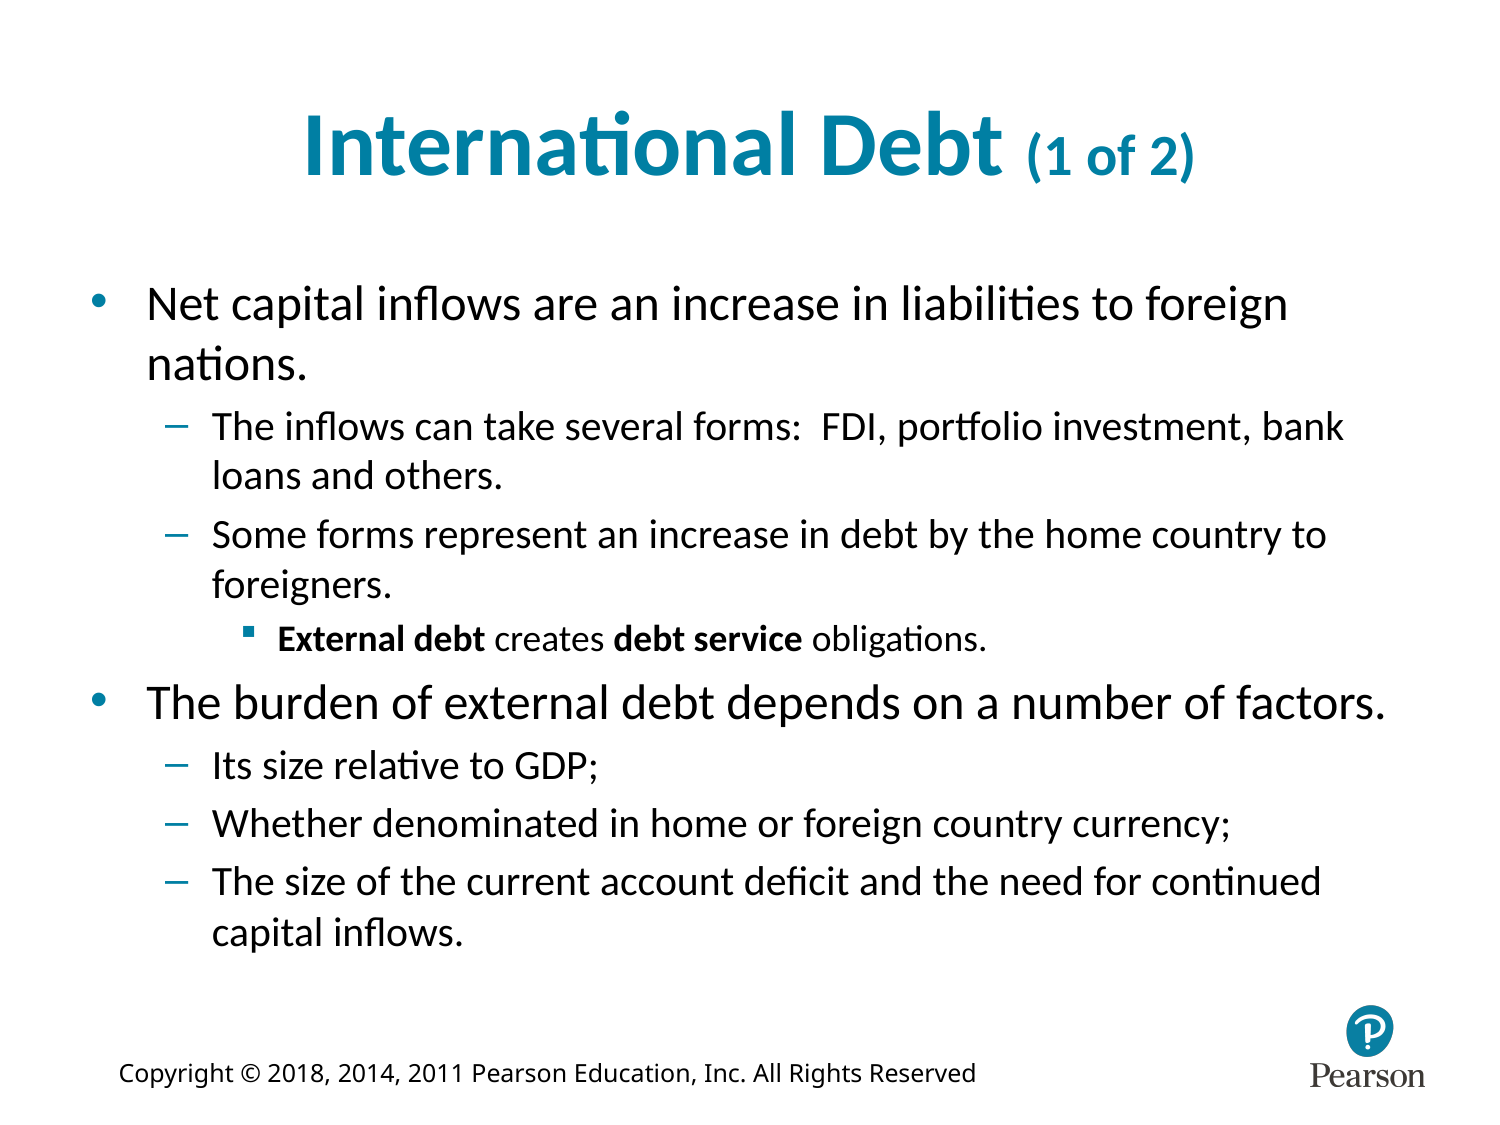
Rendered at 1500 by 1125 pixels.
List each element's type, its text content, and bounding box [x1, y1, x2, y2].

title International Debt (1 of 2) [75, 45, 1425, 233]
list Net capital inflows are an increase in liabilities to foreign nations. The inflows can take several forms: FDI, portfolio investment, bank loans and others. Some forms represent an increase in debt by the home country to foreigners. External debt creates debt service obligations. The burden of external debt depends on a number of factors. Its size relative to GDP; Whether denominated in home or foreign country currency; The size of the current account deficit and the need for continued capital inflows. [75, 262, 1425, 1005]
picture [1356, 1015, 1385, 1042]
picture [1310, 1005, 1425, 1087]
